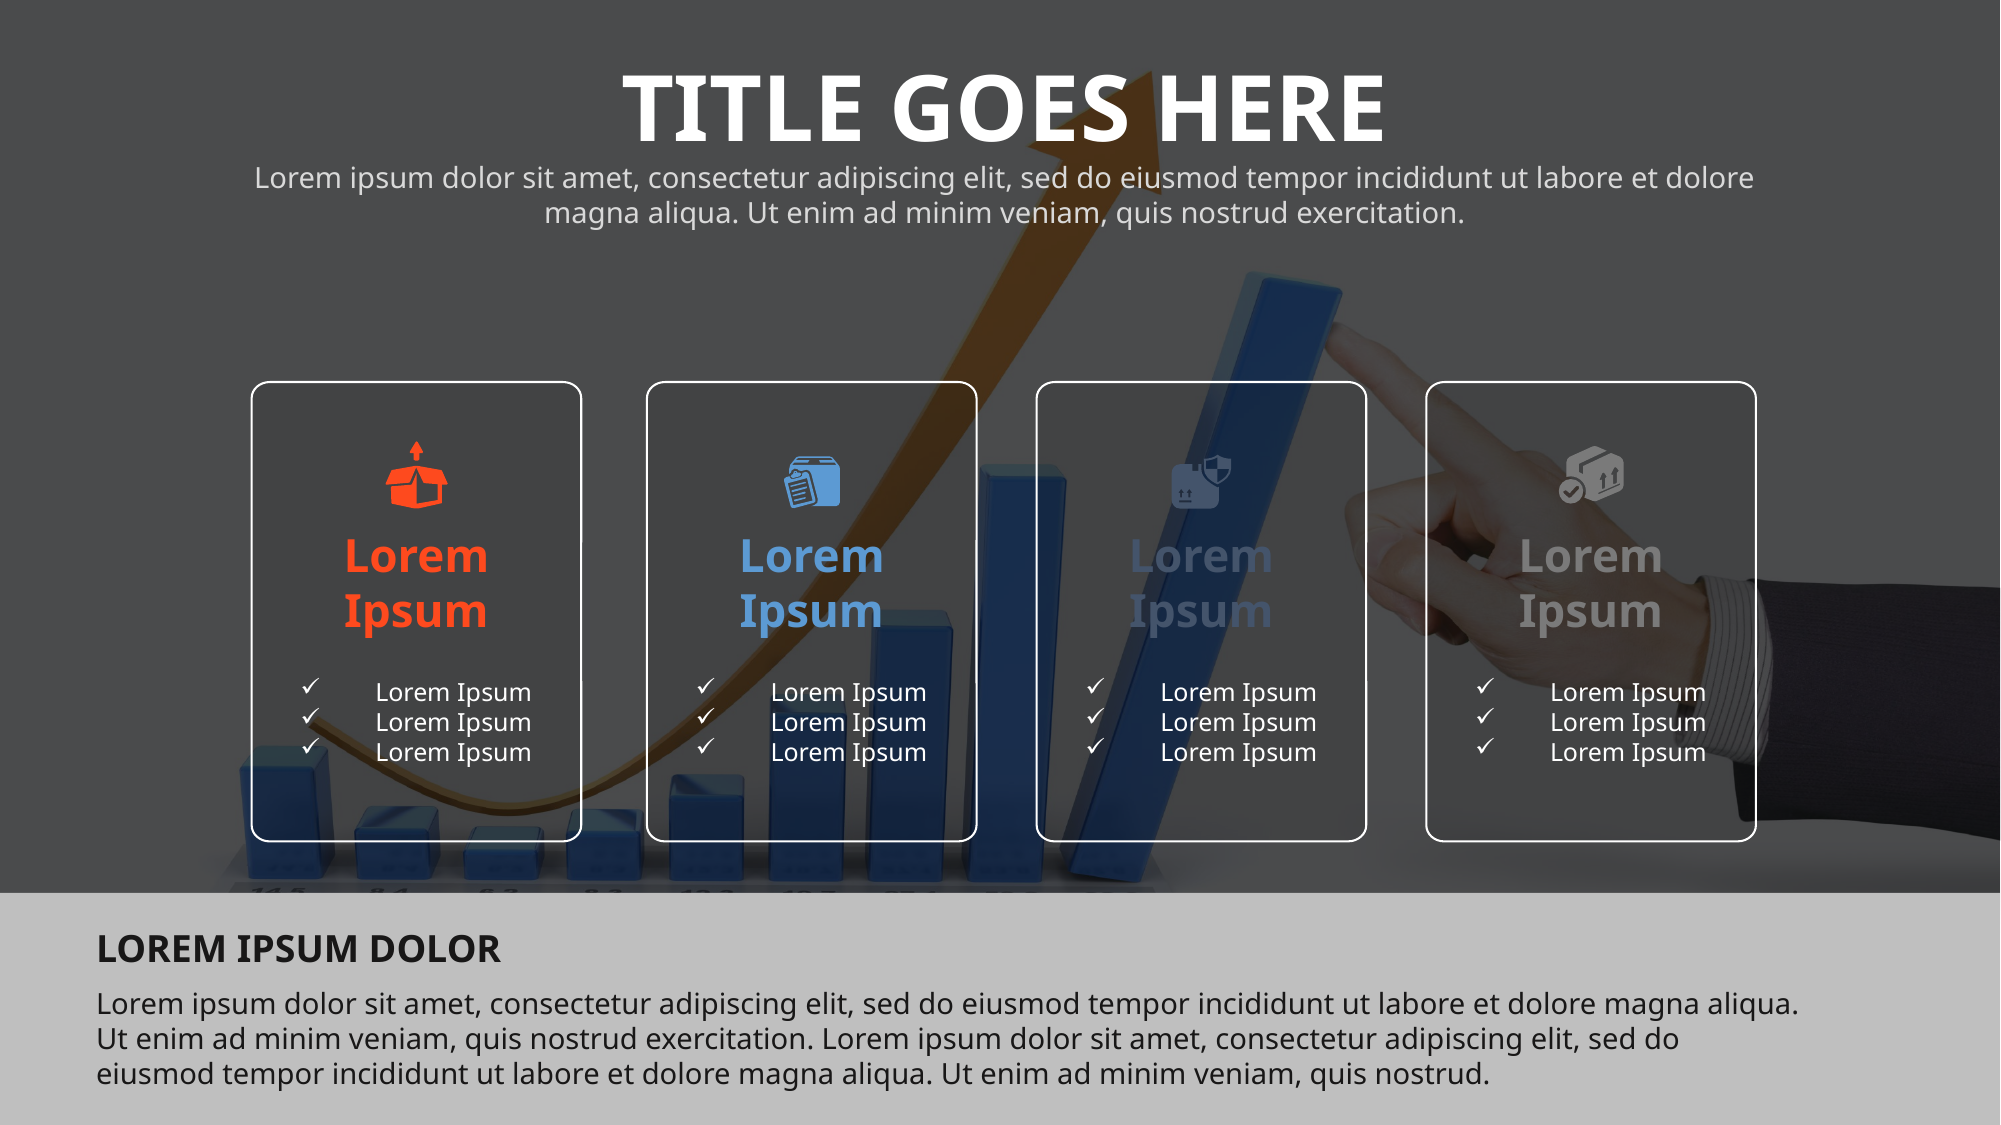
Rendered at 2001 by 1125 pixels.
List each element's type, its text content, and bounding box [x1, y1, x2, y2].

text_box Lorem Ipsum Lorem Ipsum Lorem Ipsum Lorem Ipsum [1425, 380, 1757, 843]
text_box LOREM IPSUM DOLOR Lorem ipsum dolor sit amet, consectetur adipiscing elit, sed do eiusmod tempor incididunt ut labore et dolore magna aliqua. Ut enim ad minim veniam, quis nostrud exercitation. Lorem ipsum dolor sit amet, consectetur adipiscing elit, sed do eiusmod tempor incididunt ut labore et dolore magna aliqua. Ut enim ad minim veniam, quis nostrud. [81, 918, 1818, 1098]
text_box [385, 465, 448, 509]
text_box Lorem Ipsum Lorem Ipsum Lorem Ipsum Lorem Ipsum [1035, 380, 1368, 843]
text_box [1558, 479, 1584, 504]
text_box TITLE GOES HERE Lorem ipsum dolor sit amet, consectetur adipiscing elit, sed do eiusmod tempor incididunt ut labore et dolore magna aliqua. Ut enim ad minim veniam, quis nostrud exercitation. [192, 42, 1818, 237]
text_box [0, 892, 2000, 1125]
text_box [784, 456, 840, 509]
text_box [1171, 454, 1232, 509]
text_box Lorem Ipsum Lorem Ipsum Lorem Ipsum Lorem Ipsum [250, 380, 583, 843]
text_box [1566, 446, 1624, 502]
text_box [409, 441, 423, 461]
text_box Lorem Ipsum Lorem Ipsum Lorem Ipsum Lorem Ipsum [645, 380, 978, 843]
